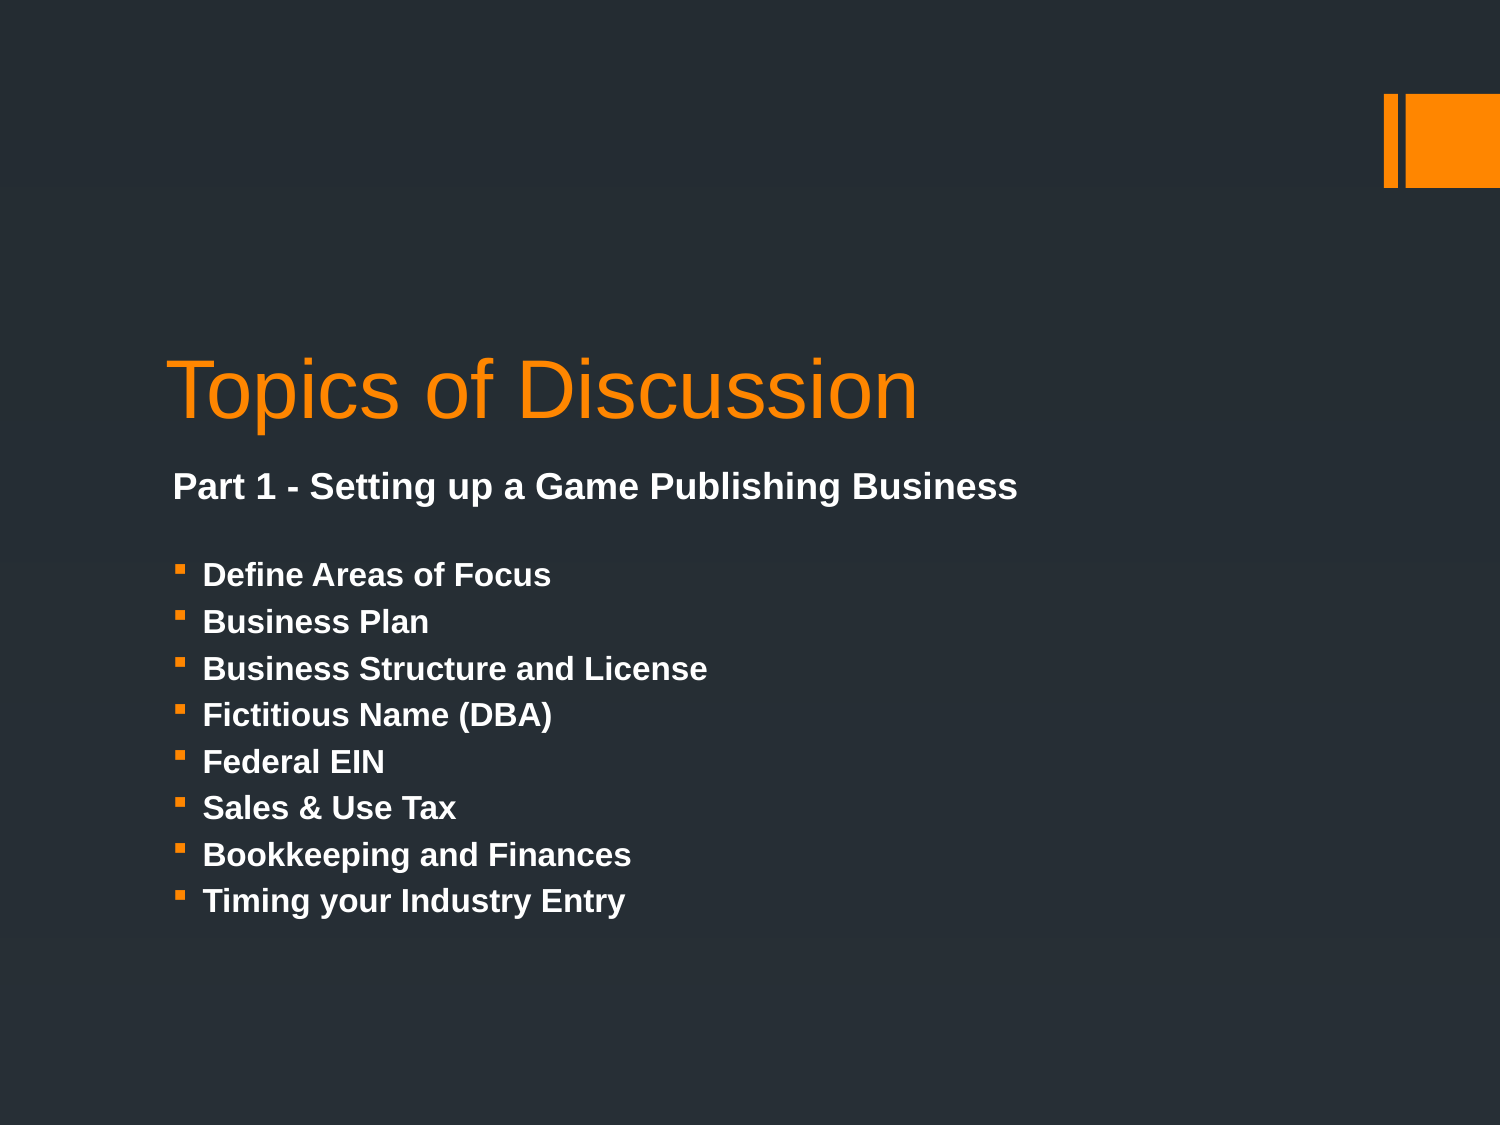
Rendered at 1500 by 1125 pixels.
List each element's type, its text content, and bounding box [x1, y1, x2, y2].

title Topics of Discussion [149, 253, 1351, 443]
list Part 1 - Setting up a Game Publishing Business Define Areas of Focus Business Plan Business Structure and License Fictitious Name (DBA) Federal EIN Sales & Use Tax Bookkeeping and Finances Timing your Industry Entry [149, 454, 1351, 1036]
